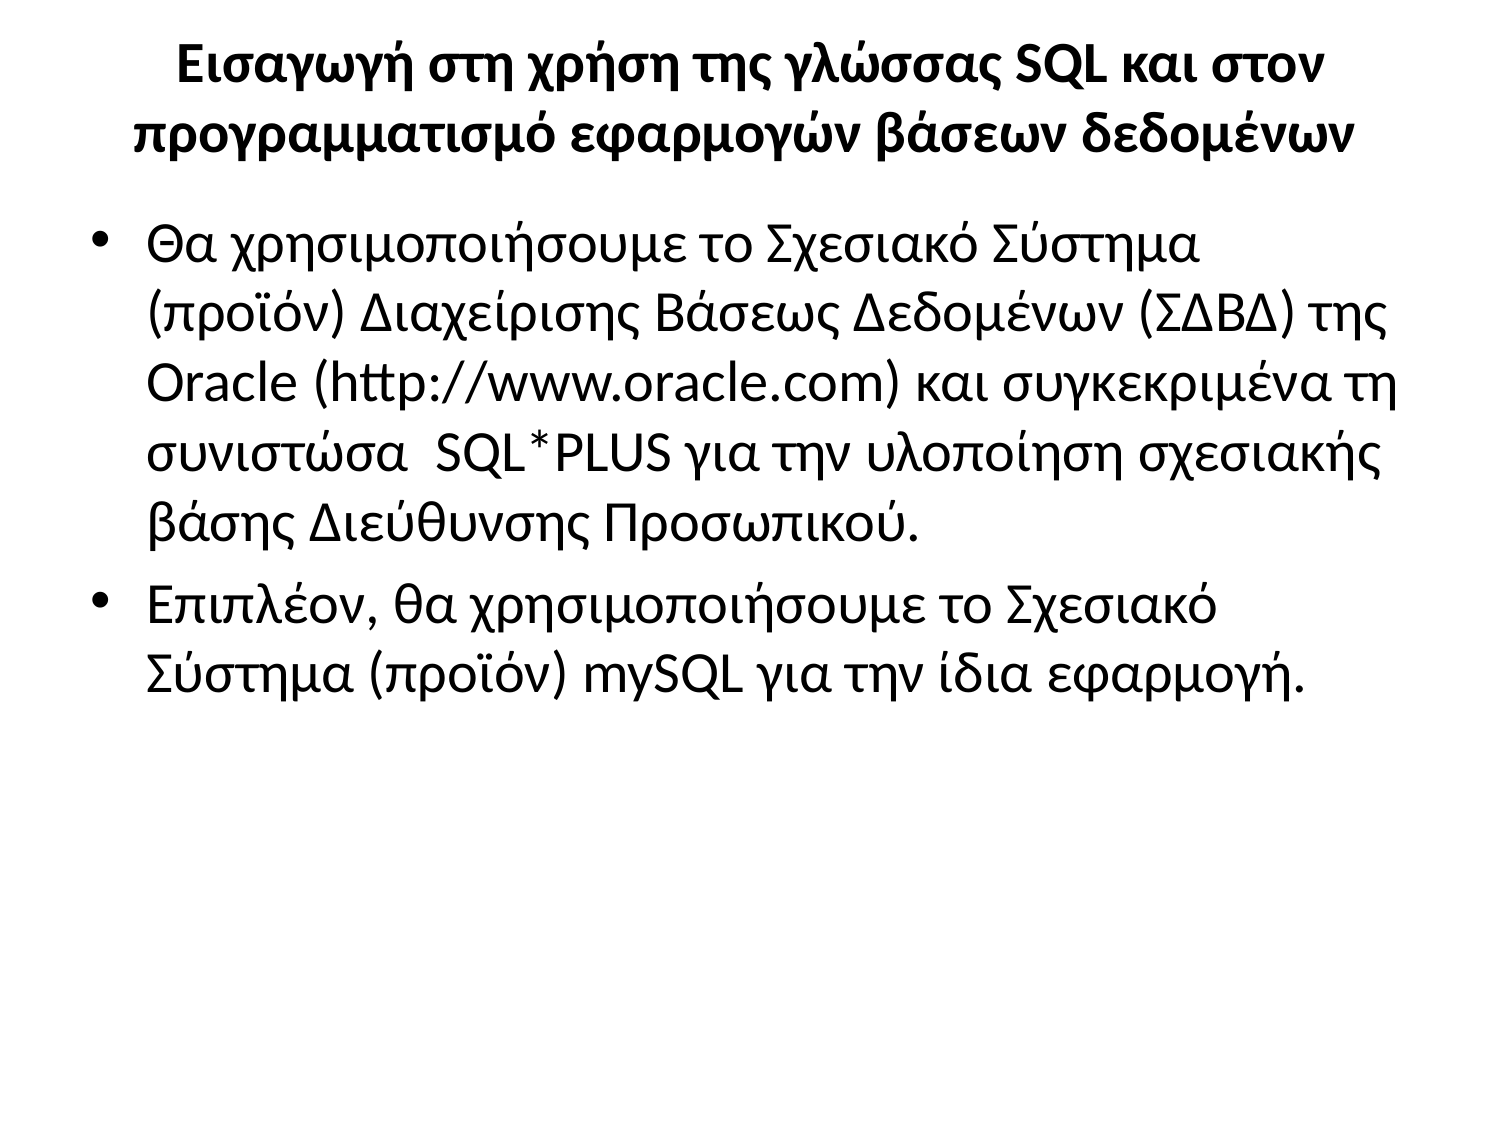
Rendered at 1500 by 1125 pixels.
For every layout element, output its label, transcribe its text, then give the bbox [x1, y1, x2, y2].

list Θα χρησιμοποιήσουμε το Σχεσιακό Σύστημα (προϊόν) Διαχείρισης Βάσεως Δεδομένων (ΣΔΒΔ) της Oracle (http://www.oracle.com) και συγκεκριμένα τη συνιστώσα SQL*PLUS για την υλοποίηση σχεσιακής βάσης Διεύθυνσης Προσωπικού. Επιπλέον, θα χρησιμοποιήσουμε το Σχεσιακό Σύστημα (προϊόν) mySQL για την ίδια εφαρμογή. [75, 196, 1425, 1024]
title Εισαγωγή στη χρήση της γλώσσας SQL και στον προγραμματισμό εφαρμογών βάσεων δεδομένων [76, 19, 1427, 169]
